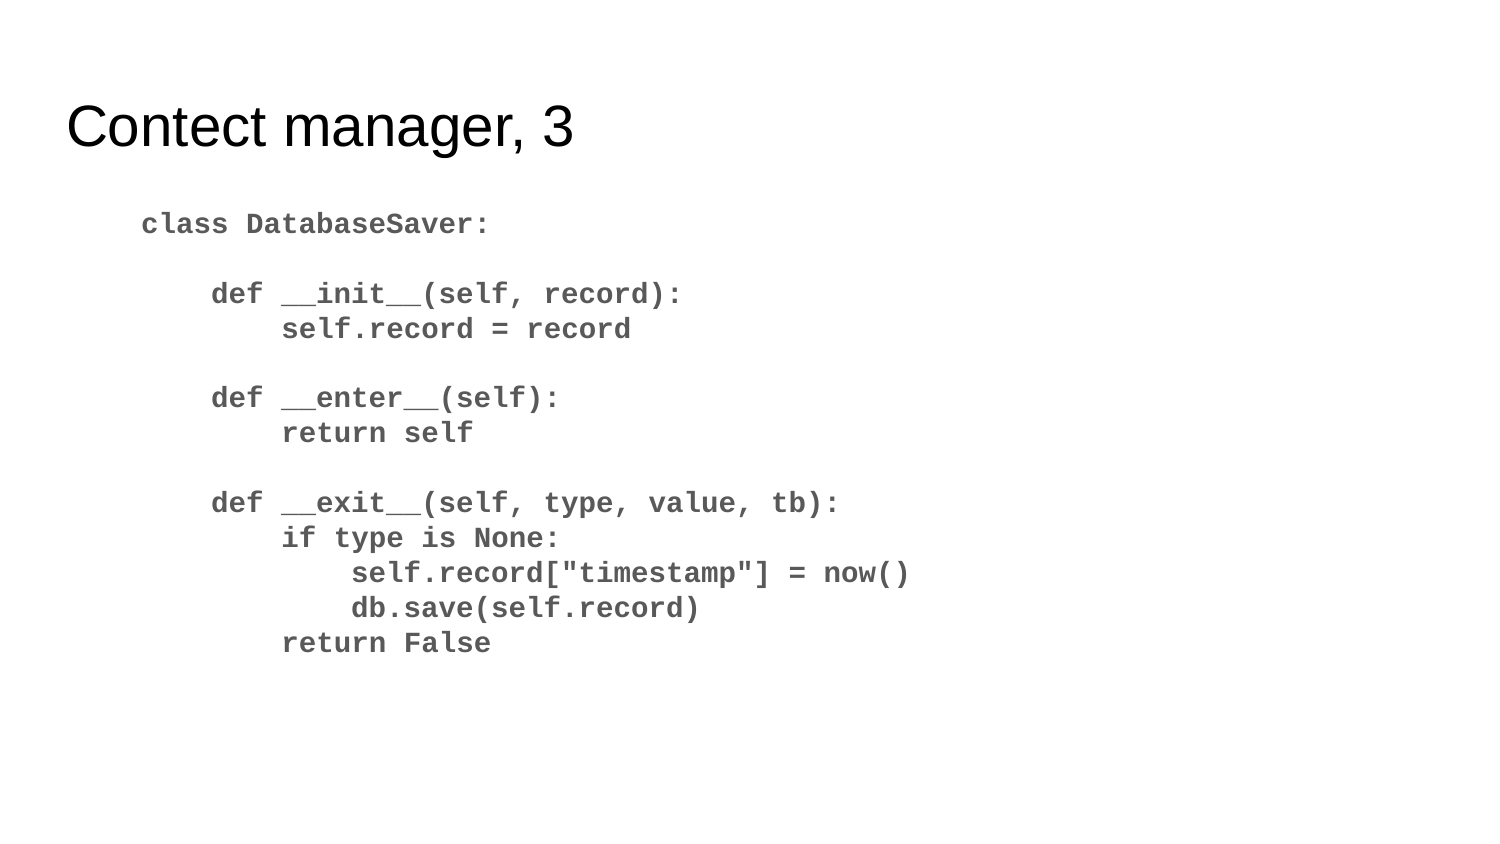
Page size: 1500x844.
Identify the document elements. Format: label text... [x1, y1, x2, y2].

list class DatabaseSaver: def __init__(self, record): self.record = record def __enter__(self): return self def __exit__(self, type, value, tb): if type is None: self.record["timestamp"] = now() db.save(self.record) return False [51, 189, 1449, 750]
title Contect manager, 3 [51, 72, 1449, 167]
